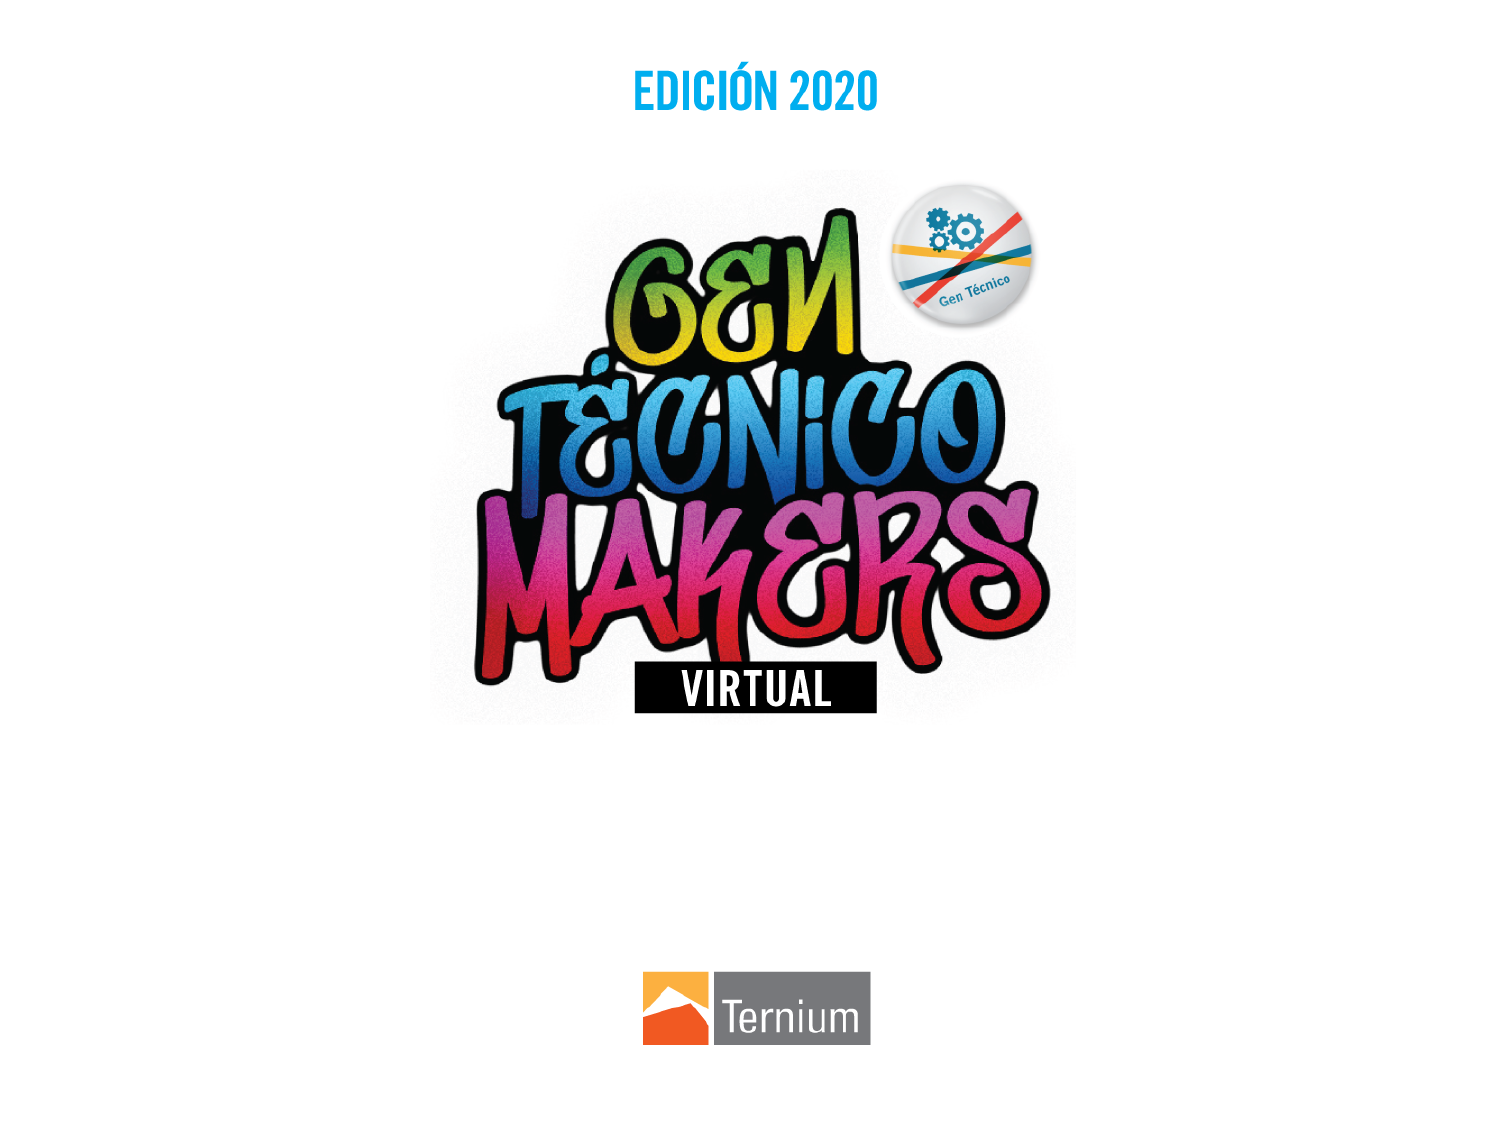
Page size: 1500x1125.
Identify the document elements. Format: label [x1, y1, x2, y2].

picture [430, 0, 1076, 1125]
